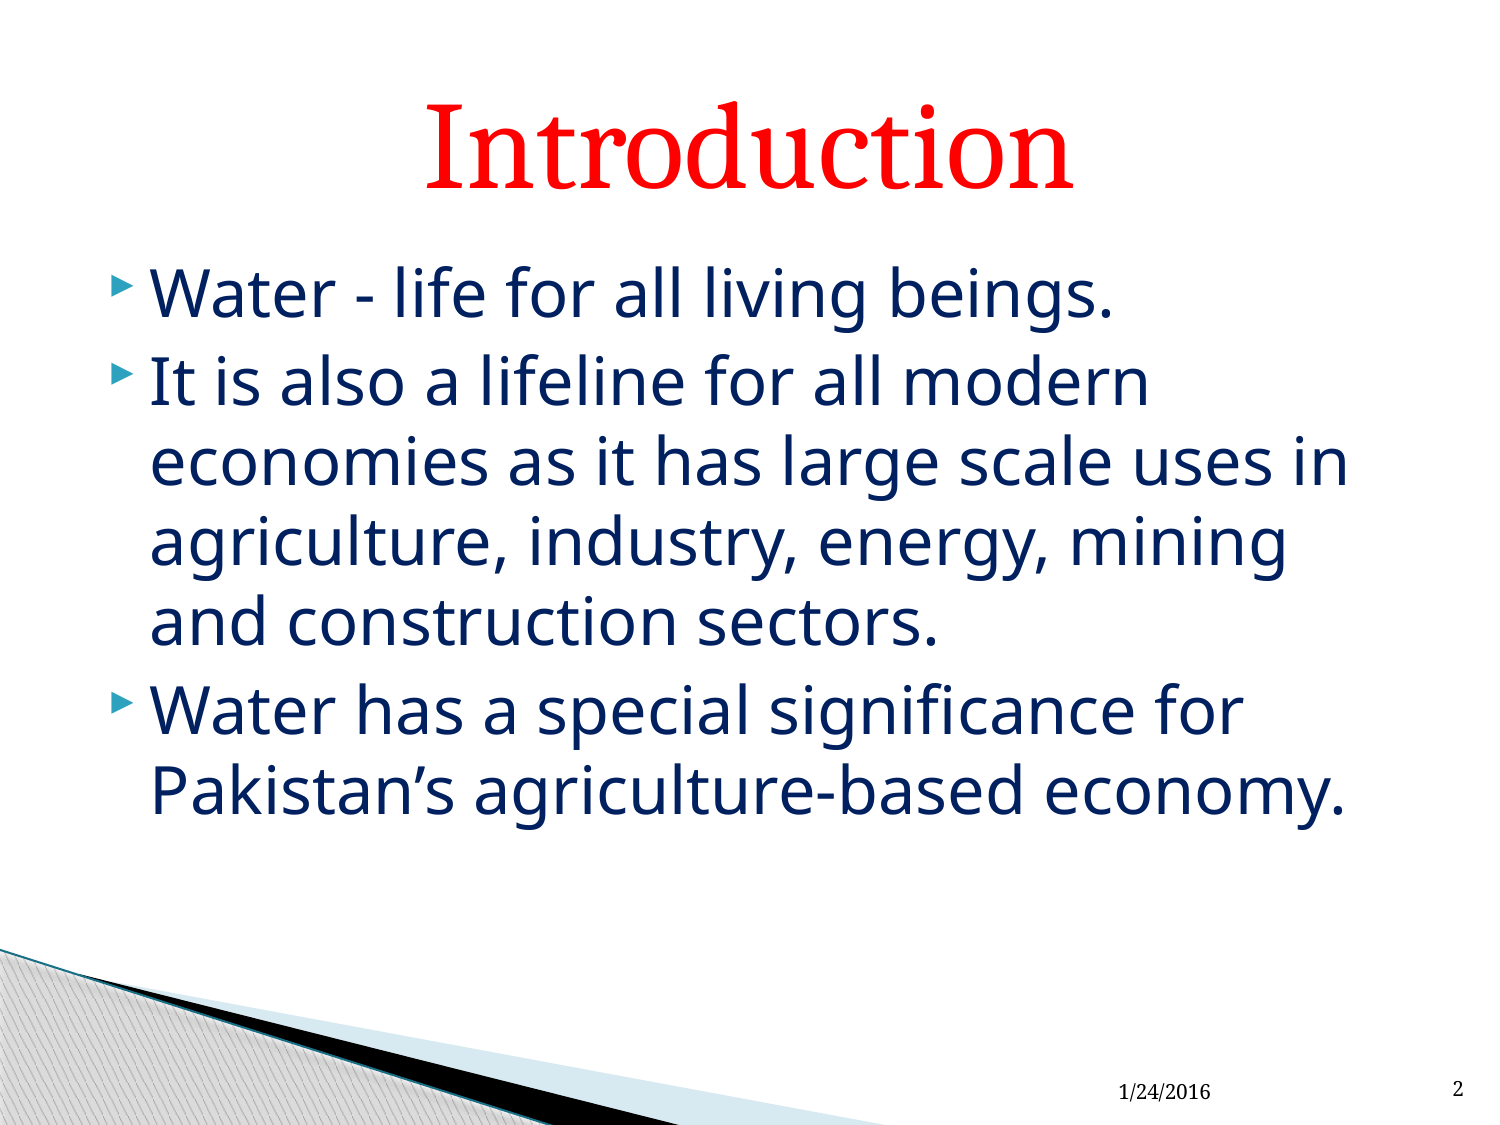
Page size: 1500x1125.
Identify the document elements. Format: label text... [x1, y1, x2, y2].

list Water - life for all living beings. It is also a lifeline for all modern economies as it has large scale uses in agriculture, industry, energy, mining and construction sectors. Water has a special significance for Pakistan’s agriculture-based economy. [75, 243, 1425, 986]
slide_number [1103, 1051, 1419, 1112]
title Introduction [75, 45, 1425, 233]
slide_number 2 [1419, 1051, 1479, 1112]
